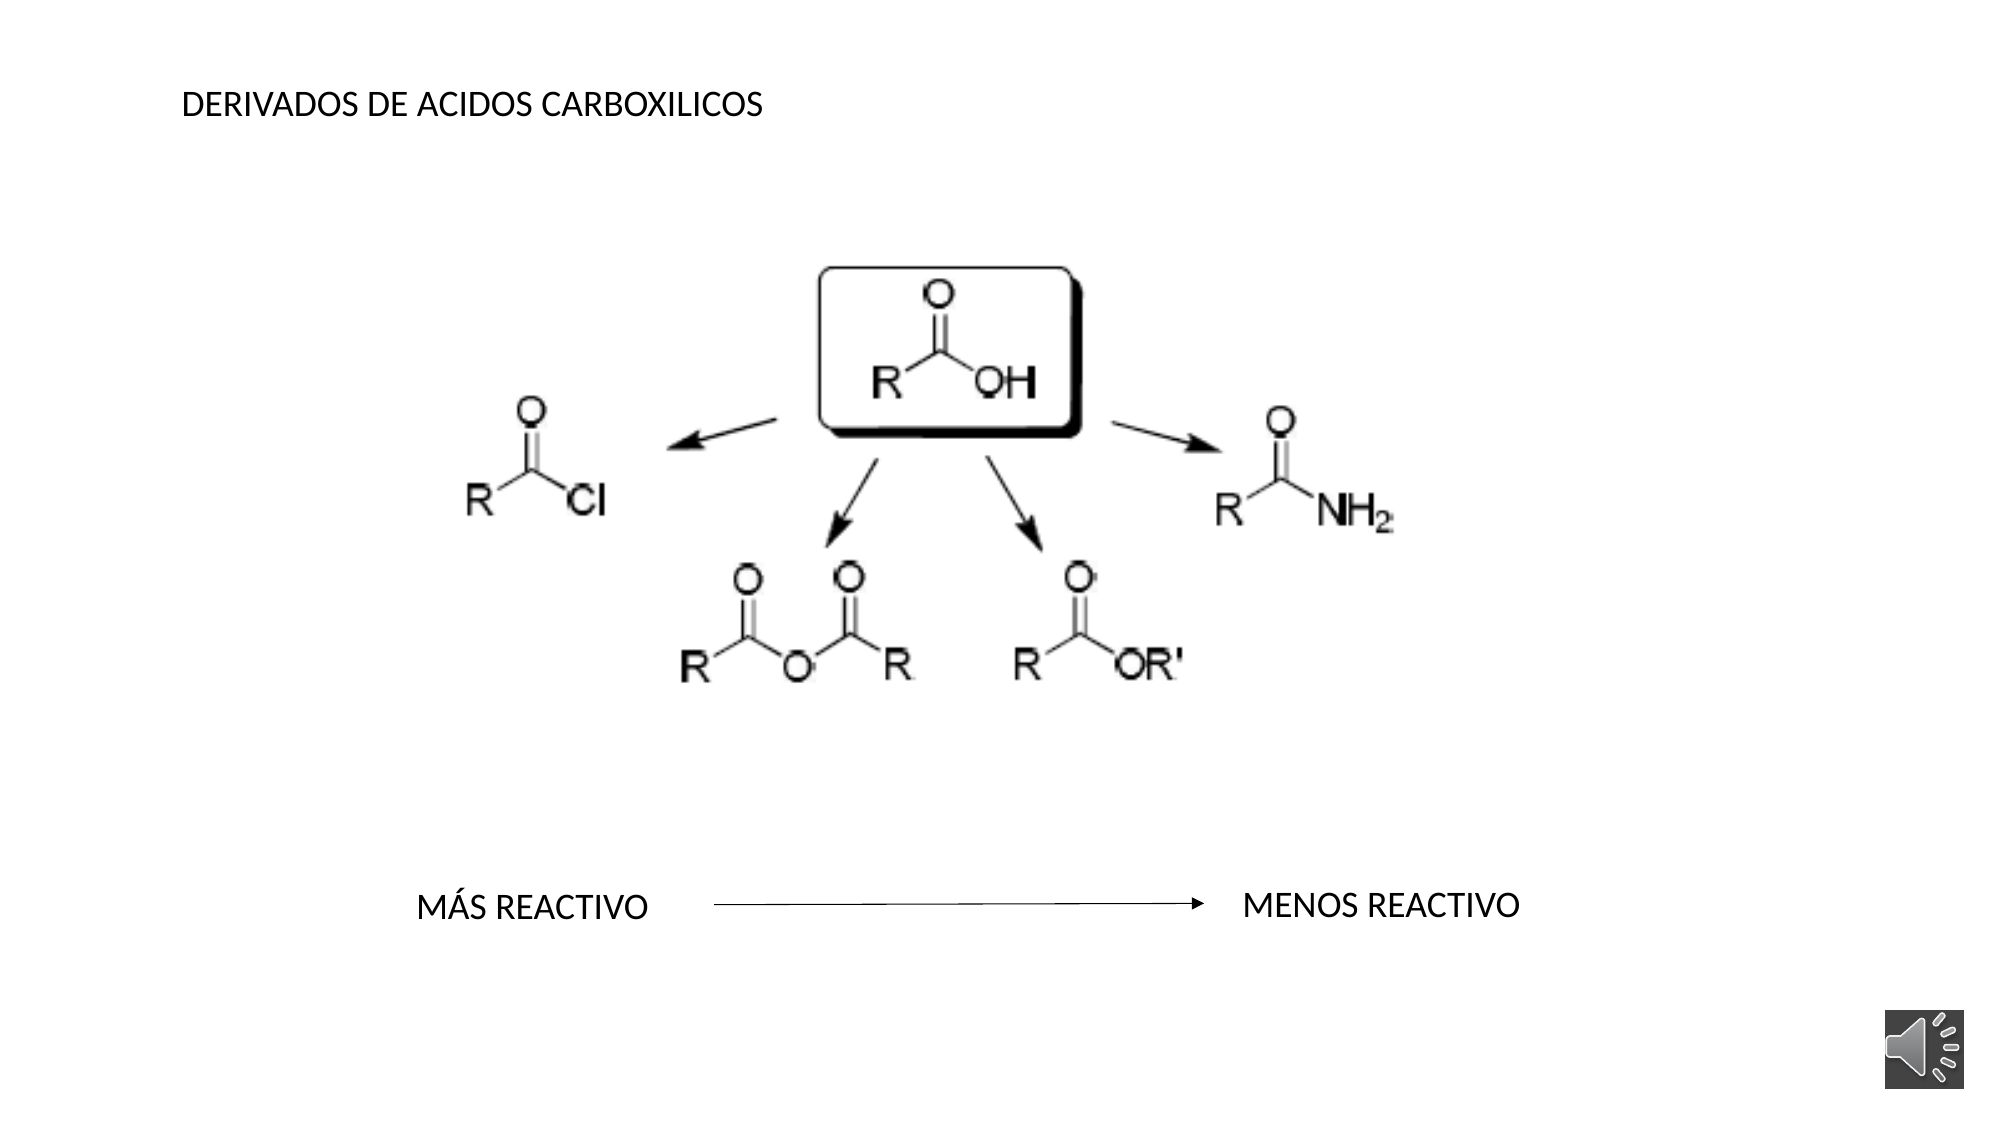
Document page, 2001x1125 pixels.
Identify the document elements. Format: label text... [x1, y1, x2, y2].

picture [401, 175, 1479, 830]
text_box MENOS REACTIVO [1227, 873, 1636, 933]
text_box MÁS REACTIVO [401, 874, 693, 935]
text_box DERIVADOS DE ACIDOS CARBOXILICOS [166, 71, 839, 132]
picture [1884, 1009, 1965, 1090]
